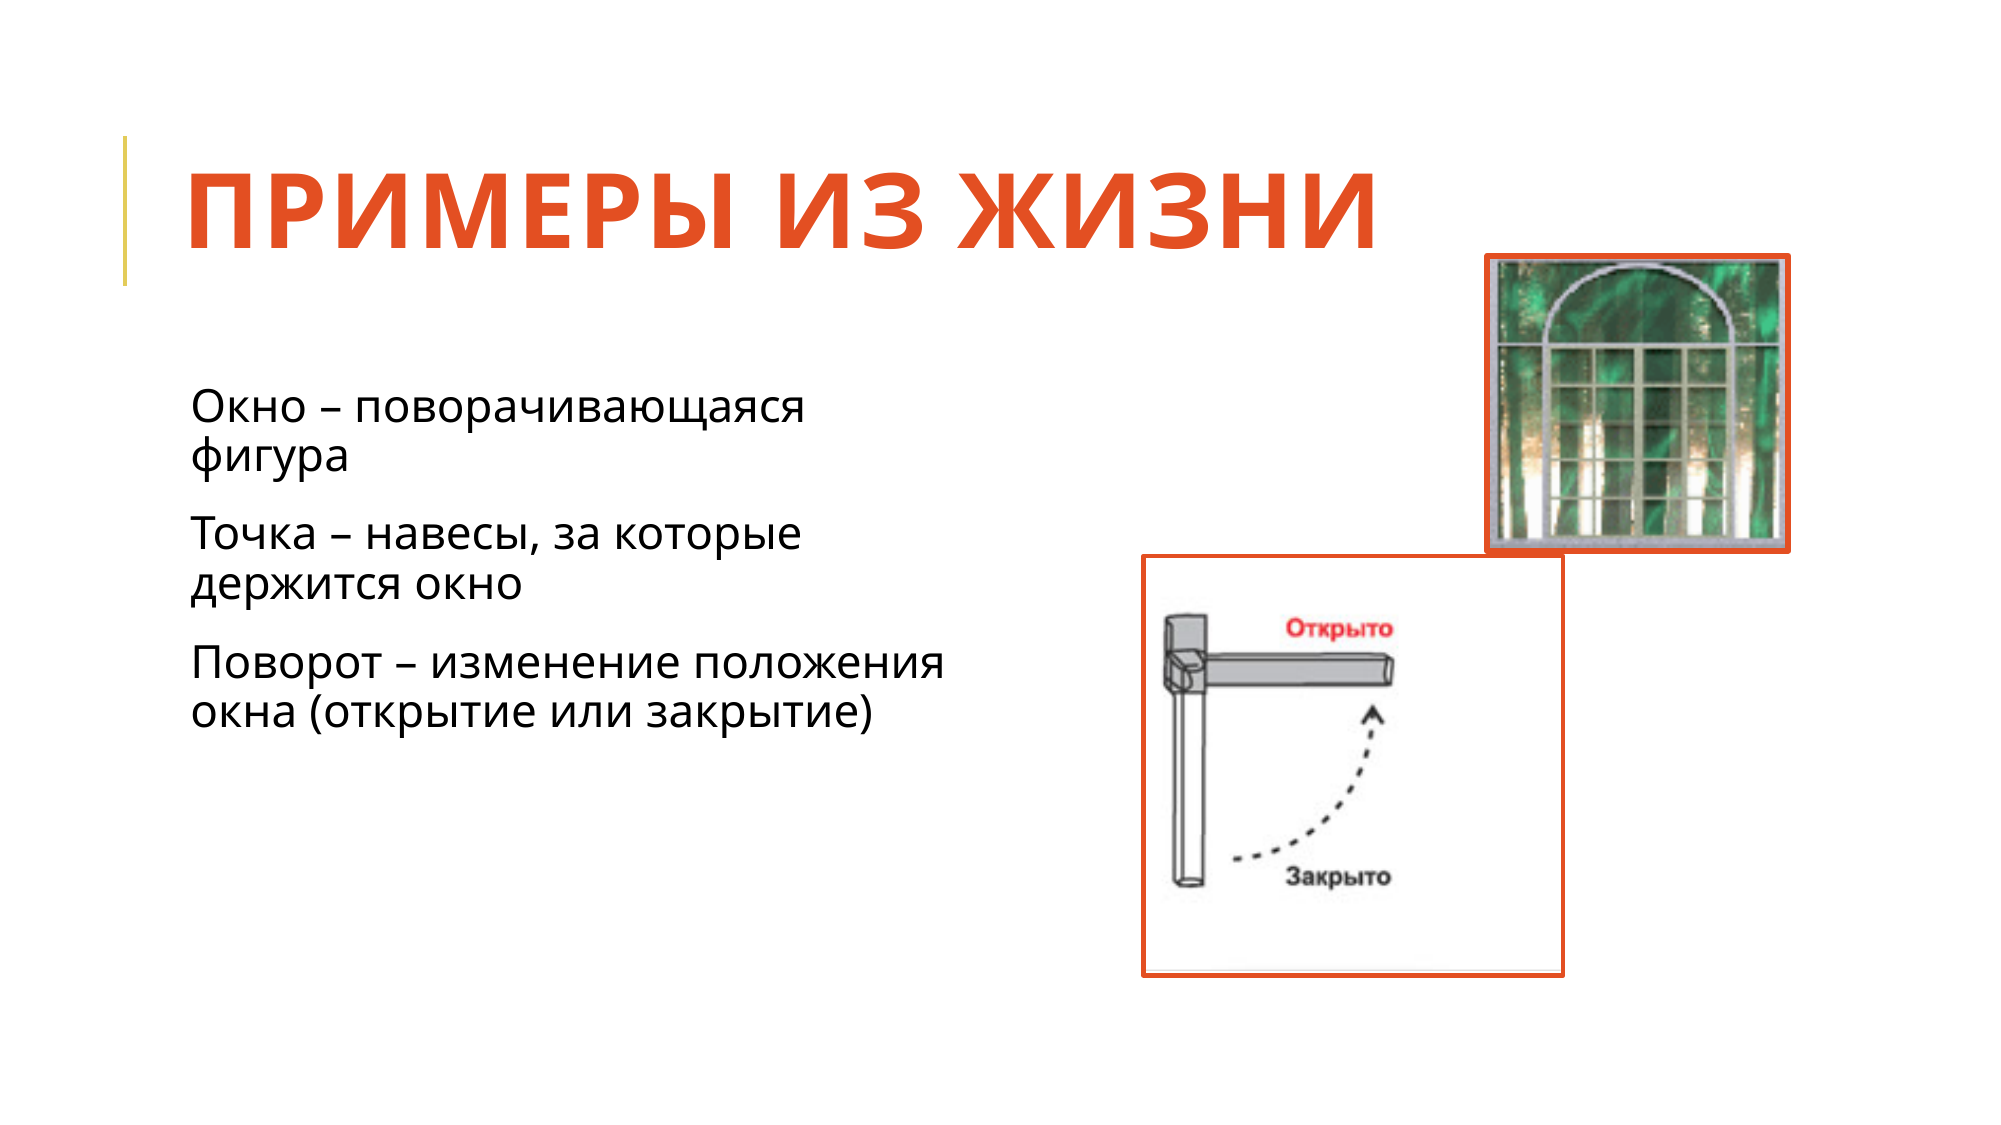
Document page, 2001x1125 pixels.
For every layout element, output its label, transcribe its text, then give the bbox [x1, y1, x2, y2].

picture [1490, 258, 1786, 548]
title Примеры из жизни [168, 96, 1763, 342]
list Окно – поворачивающаяся фигура Точка – навесы, за которые держится окно Поворот – изменение положения окна (открытие или закрытие) [168, 375, 973, 1035]
picture [1145, 558, 1561, 974]
